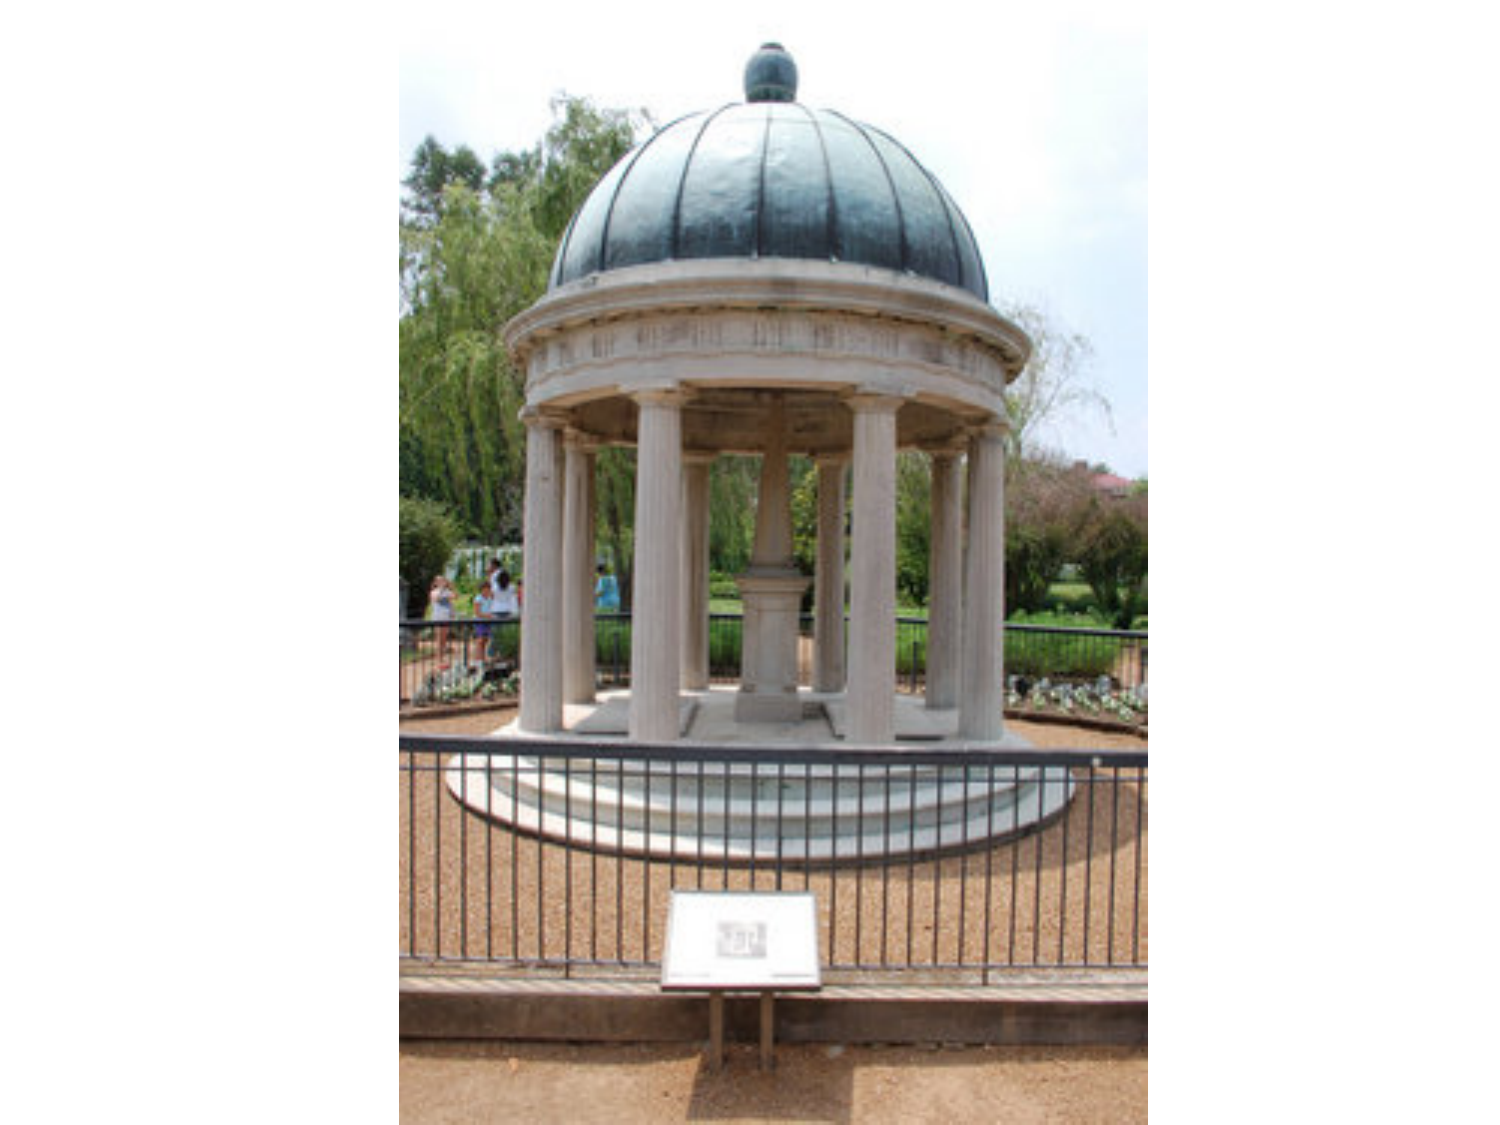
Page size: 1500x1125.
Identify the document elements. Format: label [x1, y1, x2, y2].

picture [399, 0, 1149, 1125]
